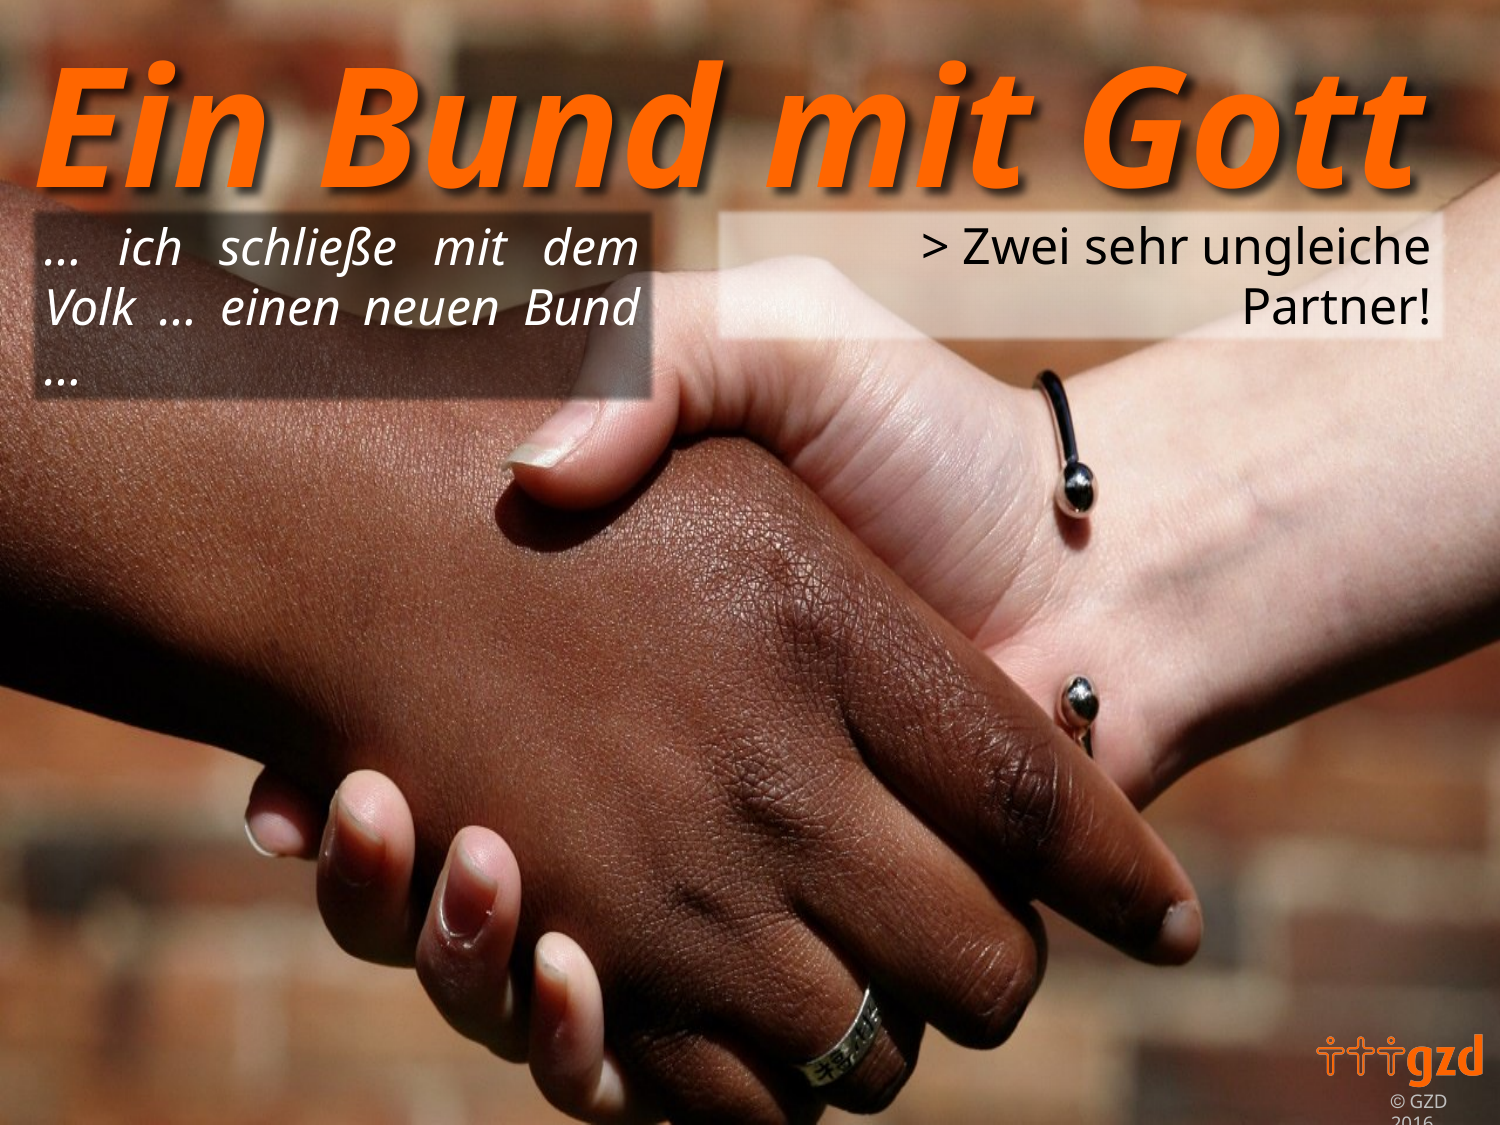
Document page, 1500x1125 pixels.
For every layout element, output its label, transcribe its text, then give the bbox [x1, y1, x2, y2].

picture [0, 0, 1500, 1125]
text_box > Zwei sehr ungleiche Partner! [723, 216, 1440, 335]
text_box … ich schließe mit dem Volk … einen neuen Bund … [39, 217, 648, 395]
